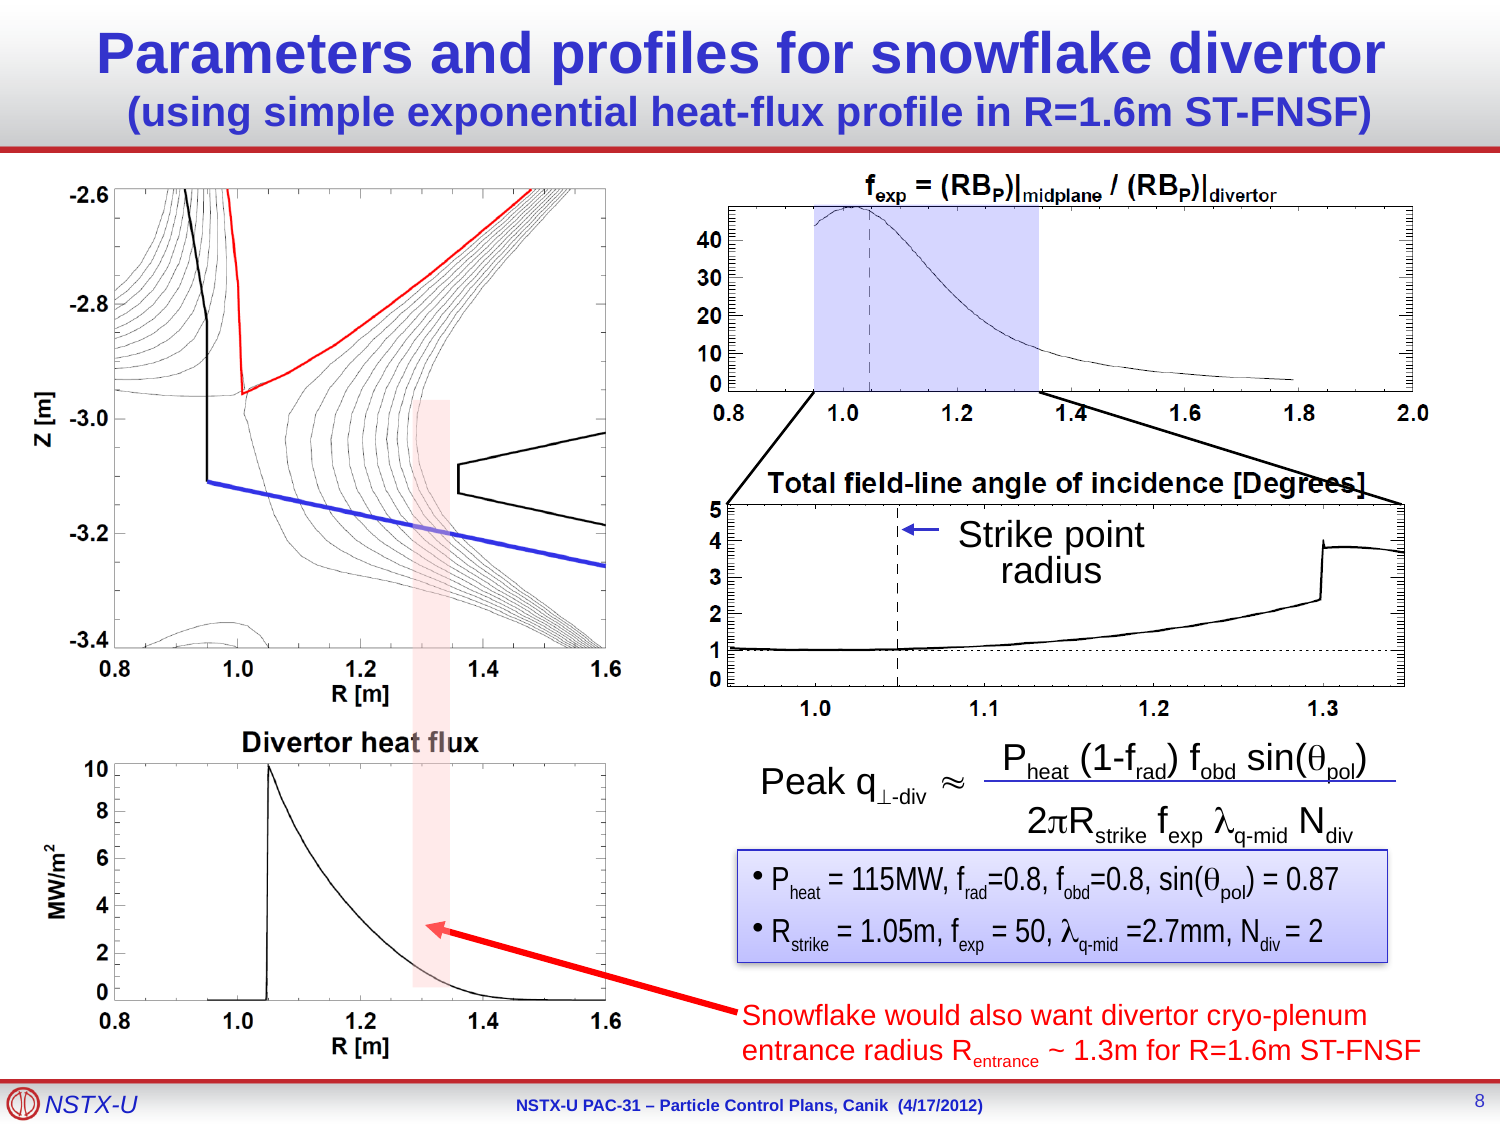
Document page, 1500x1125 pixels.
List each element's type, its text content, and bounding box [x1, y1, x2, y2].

text_box Snowflake would also want divertor cryo-plenum entrance radius Rentrance ~ 1.3m for R=1.6m ST-FNSF [727, 989, 1475, 1079]
picture [701, 461, 1415, 730]
picture [0, 1079, 1500, 1125]
title Parameters and profiles for snowflake divertor (using simple exponential heat-flux profile in R=1.6m ST-FNSF) [0, 0, 1500, 151]
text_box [1038, 391, 1402, 505]
picture [688, 162, 1438, 430]
picture [24, 176, 626, 1063]
slide_number 8 [1374, 1087, 1500, 1113]
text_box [737, 712, 1435, 842]
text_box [726, 391, 815, 505]
list Pheat = 115MW, frad=0.8, fobd=0.8, sin(qpol) = 0.87 Rstrike = 1.05m, fexp = 50, lq-mid =2.7mm, Ndiv = 2 [737, 850, 1388, 963]
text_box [424, 924, 738, 1013]
